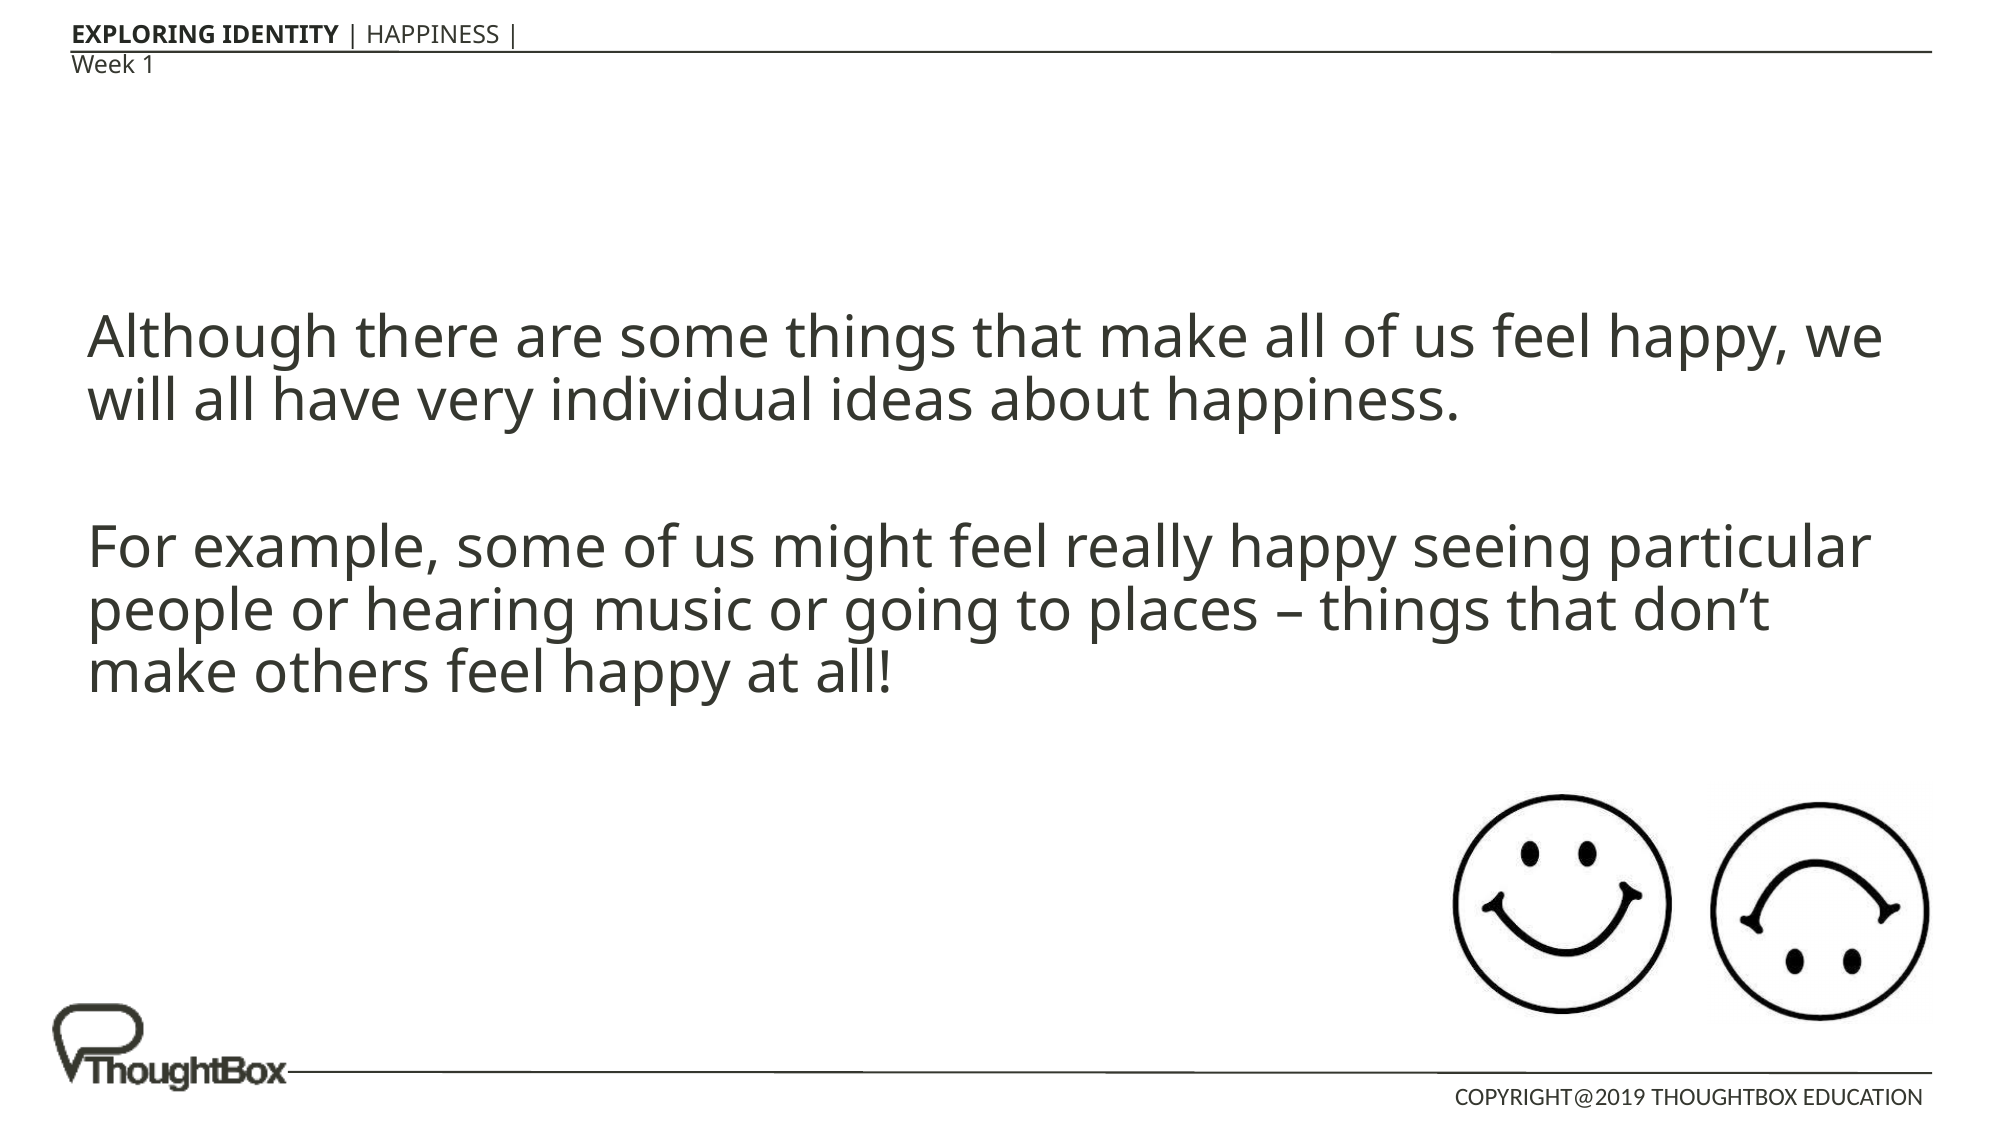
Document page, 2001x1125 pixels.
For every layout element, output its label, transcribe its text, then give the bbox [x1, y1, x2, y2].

picture [51, 1002, 288, 1093]
list Although there are some things that make all of us feel happy, we will all have very individual ideas about happiness. For example, some of us might feel really happy seeing particular people or hearing music or going to places – things that don’t make others feel happy at all! [72, 299, 1933, 1014]
picture [1707, 781, 1933, 1024]
picture [1449, 791, 1675, 1035]
